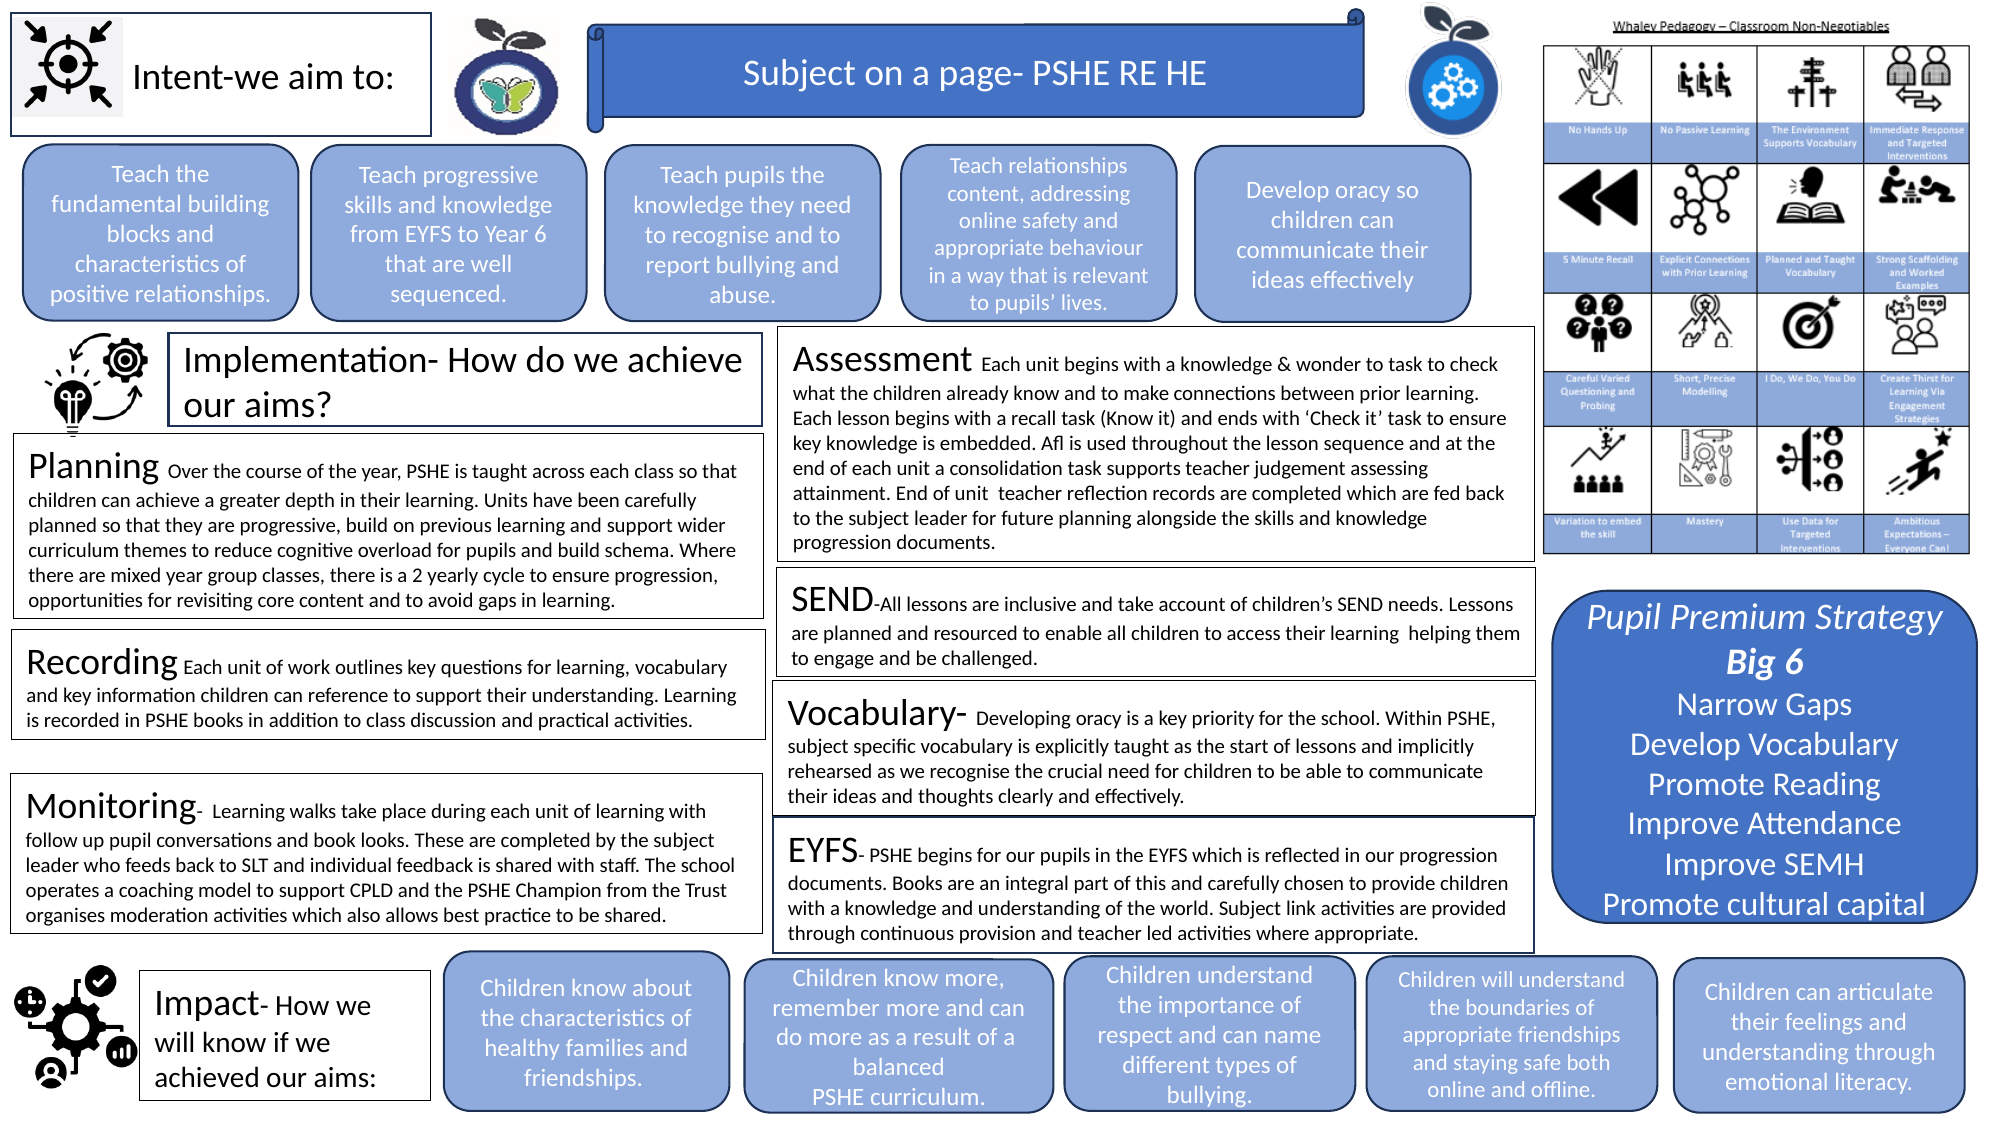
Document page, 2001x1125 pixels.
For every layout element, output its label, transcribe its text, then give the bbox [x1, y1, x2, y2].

text_box Assessment Each unit begins with a knowledge & wonder to task to check what the children already know and to make connections between prior learning. Each lesson begins with a recall task (Know it) and ends with ‘Check it’ task to ensure key knowledge is embedded. Afl is used throughout the lesson sequence and at the end of each unit a consolidation task supports teacher judgement assessing attainment. End of unit teacher reflection records are completed which are fed back to the subject leader for future planning alongside the skills and knowledge progression documents. [777, 326, 1535, 562]
text_box Implementation- How do we achieve our aims? [167, 332, 763, 427]
text_box Intent-we aim to: [10, 12, 432, 137]
text_box SEND-All lessons are inclusive and take account of children’s SEND needs. Lessons are planned and resourced to enable all children to access their learning helping them to engage and be challenged. [776, 567, 1536, 677]
text_box Children can articulate their feelings and understanding through emotional literacy. [1672, 957, 1966, 1114]
picture [10, 961, 141, 1092]
text_box Children know about the characteristics of healthy families and friendships. [442, 950, 731, 1112]
text_box Monitoring- Learning walks take place during each unit of learning with follow up pupil conversations and book looks. These are completed by the subject leader who feeds back to SLT and individual feedback is shared with staff. The school operates a coaching model to support CPLD and the PSHE Champion from the Trust organises moderation activities which also allows best practice to be shared. [10, 773, 763, 934]
picture [44, 333, 148, 437]
picture [448, 12, 560, 136]
text_box Children will understand the boundaries of appropriate friendships and staying safe both online and offline. [1365, 955, 1659, 1112]
text_box Teach the fundamental building blocks and characteristics of positive relationships. [21, 143, 300, 322]
text_box Teach progressive skills and knowledge from EYFS to Year 6 that are well sequenced. [310, 143, 588, 323]
picture [11, 17, 123, 117]
text_box Teach pupils the knowledge they need to recognise and to report bullying and abuse. [603, 144, 882, 323]
text_box Children understand the importance of respect and can name different types of bullying. [1063, 955, 1357, 1112]
text_box Recording Each unit of work outlines key questions for learning, vocabulary and key information children can reference to support their understanding. Learning is recorded in PSHE books in addition to class discussion and practical activities. [11, 629, 766, 740]
text_box Teach relationships content, addressing online safety and appropriate behaviour in a way that is relevant to pupils’ lives. [900, 143, 1178, 323]
text_box EYFS- PSHE begins for our pupils in the EYFS which is reflected in our progression documents. Books are an integral part of this and carefully chosen to provide children with a knowledge and understanding of the world. Subject link activities are provided through continuous provision and teacher led activities where appropriate. [772, 816, 1535, 954]
text_box Children know more, remember more and can do more as a result of a balanced PSHE curriculum. [743, 958, 1055, 1114]
text_box Impact- How we will know if we achieved our aims: [139, 970, 431, 1101]
picture [1536, 12, 1977, 565]
text_box Vocabulary- Developing oracy is a key priority for the school. Within PSHE, subject specific vocabulary is explicitly taught as the start of lessons and implicitly rehearsed as we recognise the crucial need for children to be able to communicate their ideas and thoughts clearly and effectively. [772, 680, 1536, 816]
text_box Planning Over the course of the year, PSHE is taught across each class so that children can achieve a greater depth in their learning. Units have been carefully planned so that they are progressive, build on previous learning and support wider curriculum themes to reduce cognitive overload for pupils and build schema. Where there are mixed year group classes, there is a 2 yearly cycle to ensure progression, opportunities for revisiting core content and to avoid gaps in learning. [13, 433, 764, 619]
text_box Subject on a page- PSHE RE HE [586, 8, 1365, 134]
text_box Develop oracy so children can communicate their ideas effectively [1194, 144, 1472, 323]
text_box Pupil Premium Strategy Big 6 Narrow Gaps Develop Vocabulary Promote Reading Improve Attendance Improve SEMH Promote cultural capital [1551, 589, 1979, 924]
picture [1394, 0, 1512, 143]
